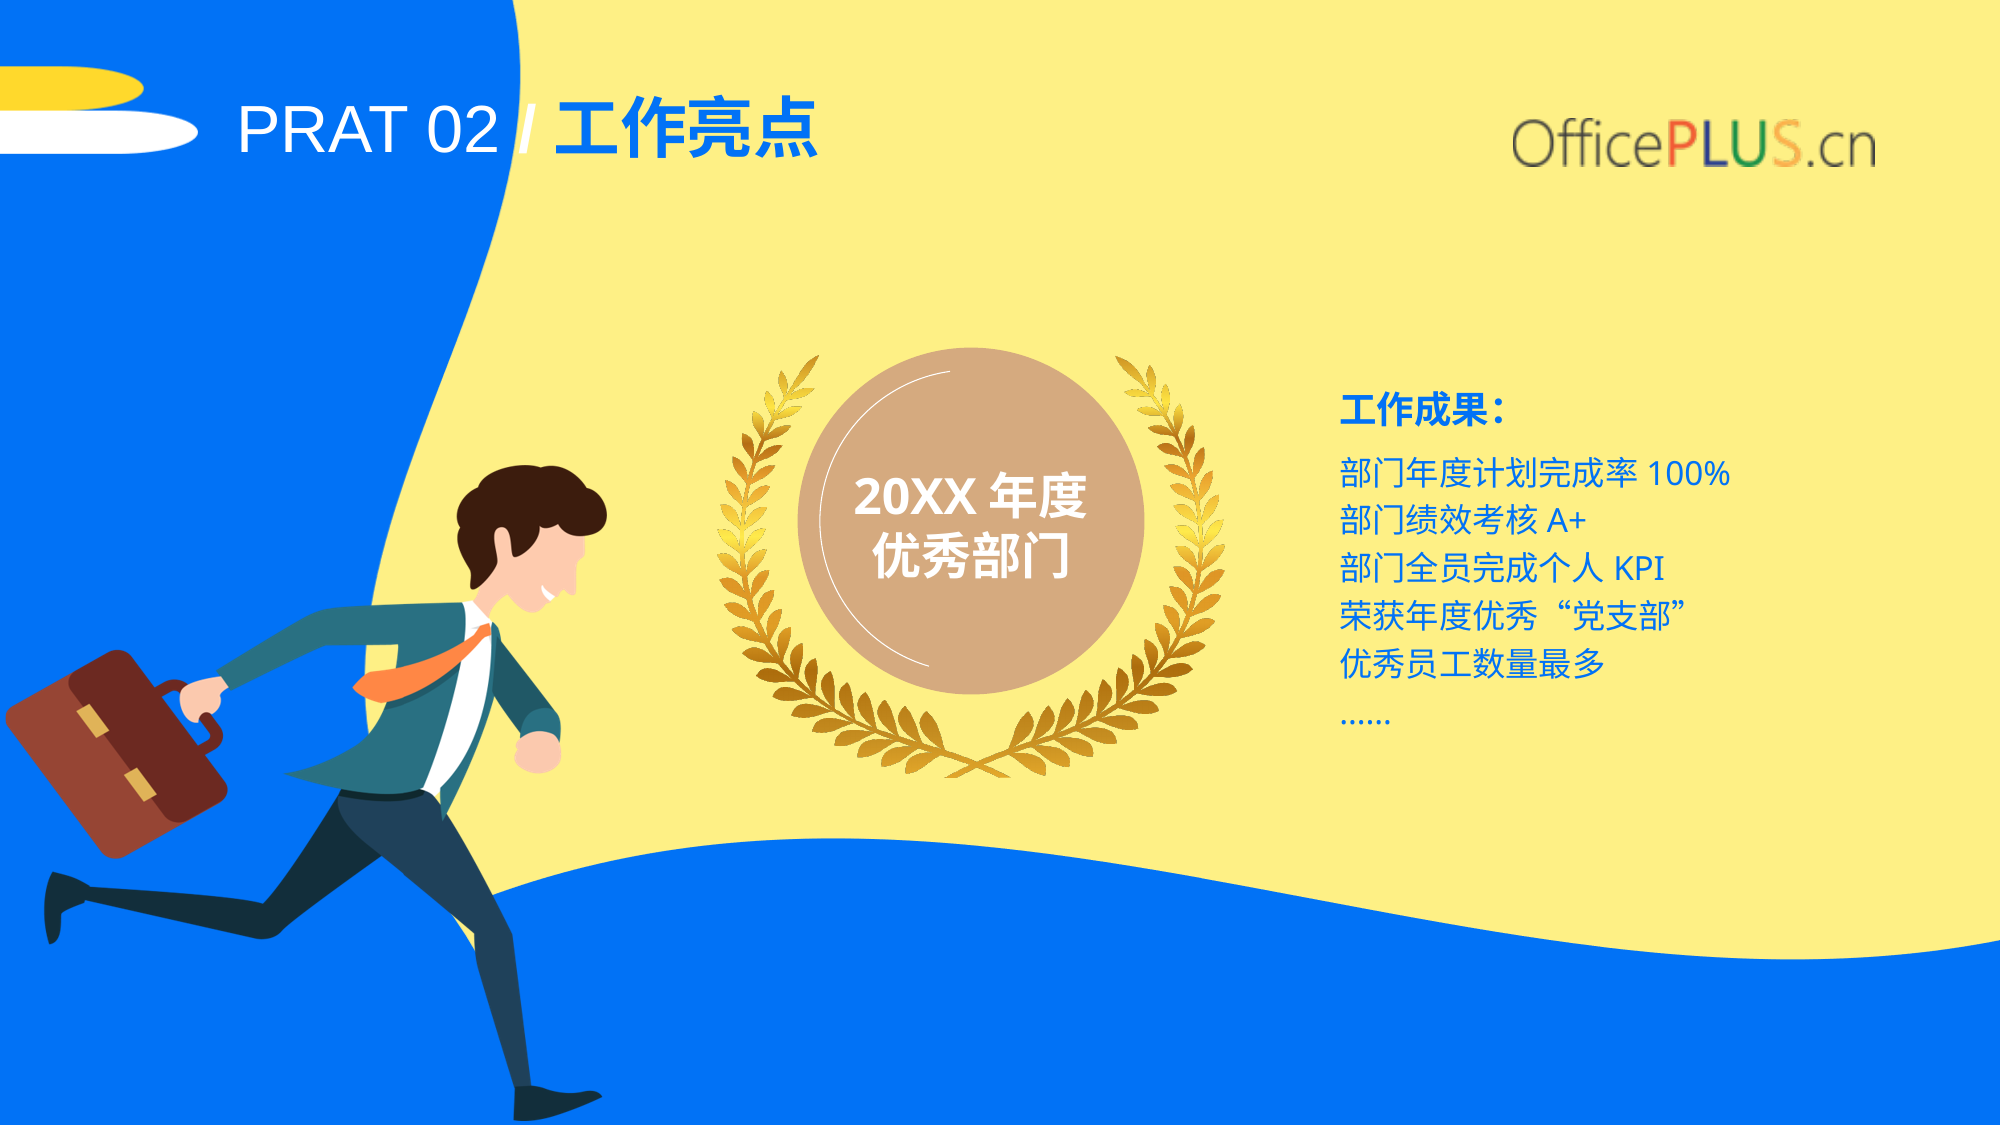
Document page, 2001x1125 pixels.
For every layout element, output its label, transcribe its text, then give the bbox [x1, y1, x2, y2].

picture [0, 0, 2000, 1125]
text_box 工作成果： 部门年度计划完成率100% 部门绩效考核A+ 部门全员完成个人KPI 荣获年度优秀“党支部” 优秀员工数量最多 …… [1324, 369, 1918, 465]
text_box [917, 346, 1025, 355]
text_box PRAT 02 /工作亮点 [221, 78, 1168, 175]
